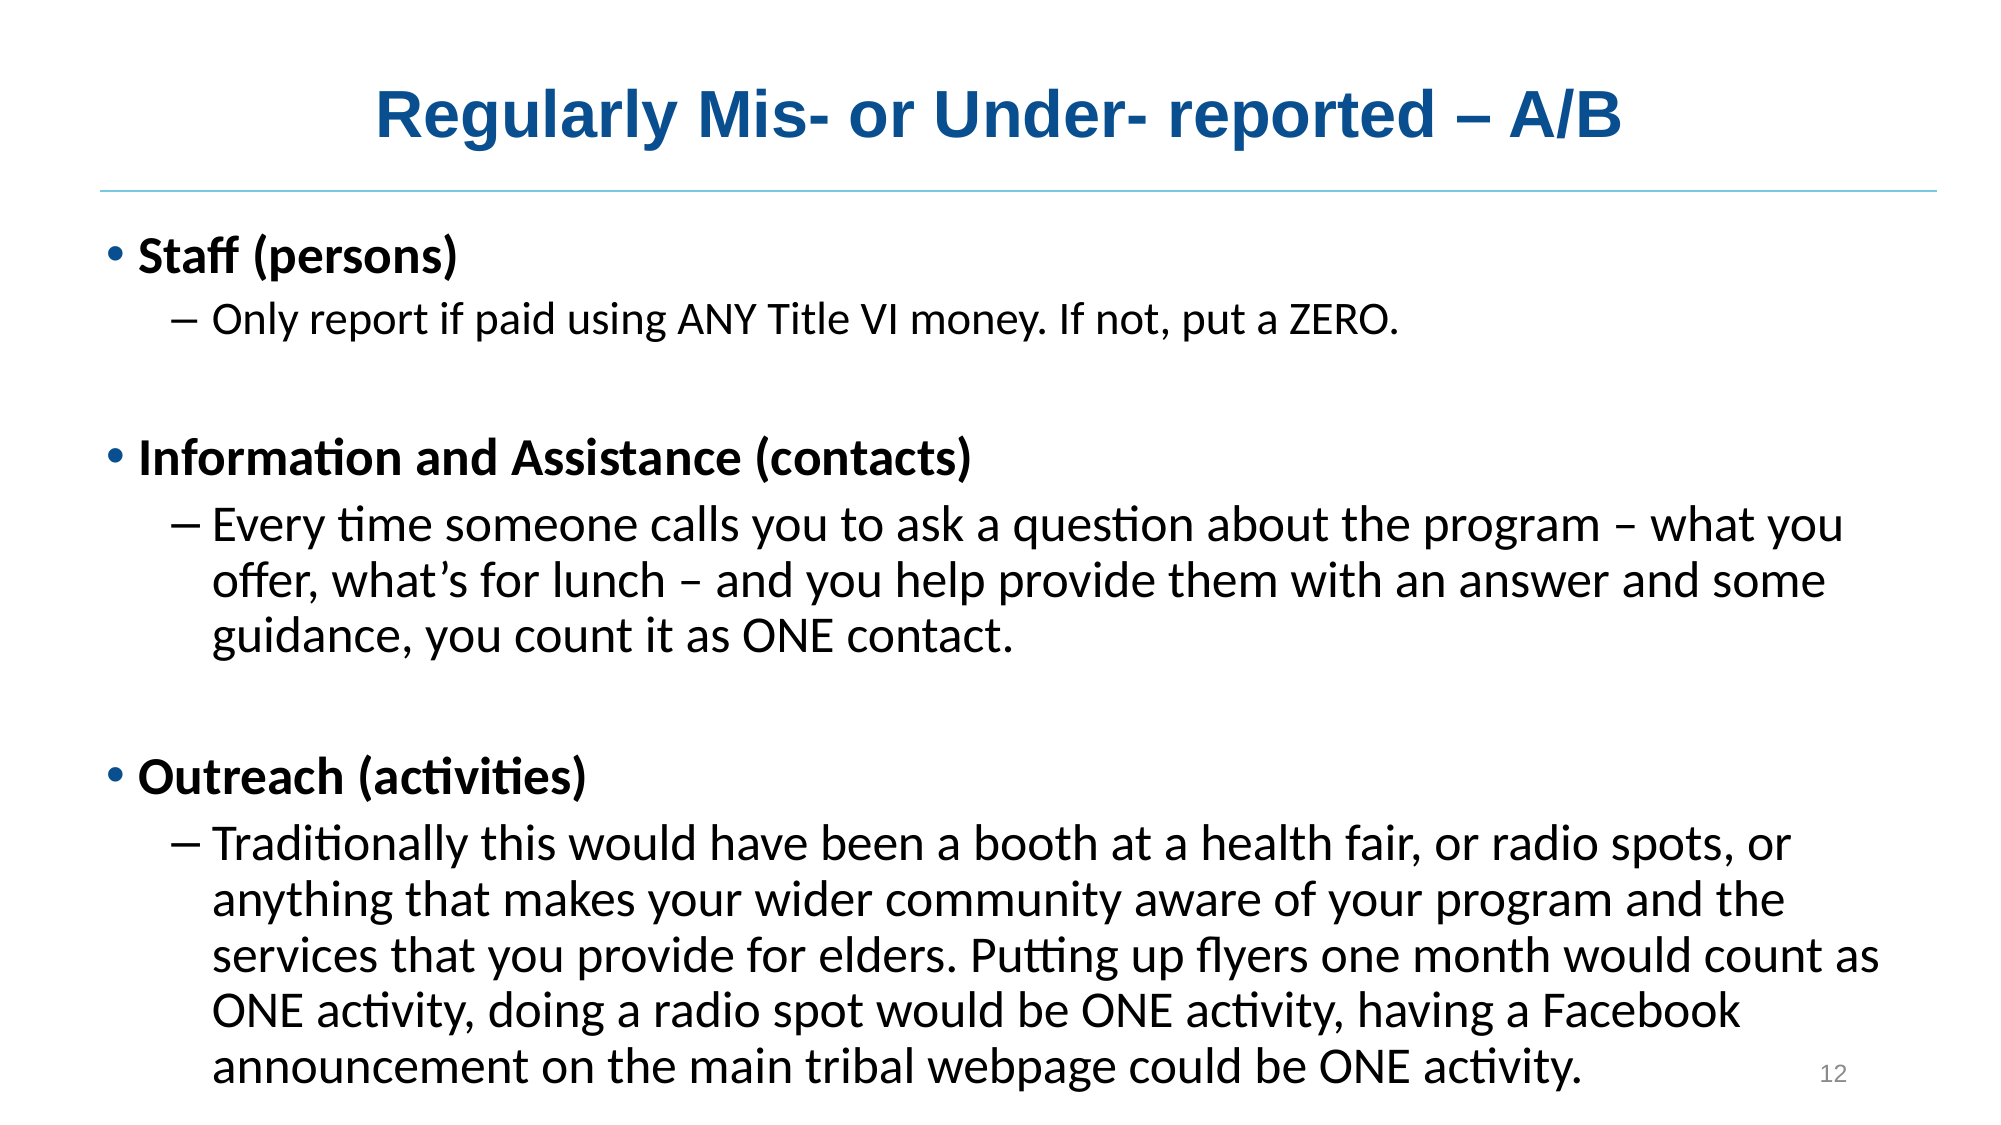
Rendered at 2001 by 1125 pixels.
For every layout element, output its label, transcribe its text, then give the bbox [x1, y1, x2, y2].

title Regularly Mis- or Under- reported – A/B [137, 59, 1863, 172]
slide_number 12 [1412, 1042, 1863, 1103]
list Staff (persons) Only report if paid using ANY Title VI money. If not, put a ZERO. Information and Assistance (contacts) Every time someone calls you to ask a question about the program – what you offer, what’s for lunch – and you help provide them with an answer and some guidance, you count it as ONE contact. Outreach (activities) Traditionally this would have been a booth at a health fair, or radio spots, or anything that makes your wider community aware of your program and the services that you provide for elders. Putting up flyers one month would count as ONE activity, doing a radio spot would be ONE activity, having a Facebook announcement on the main tribal webpage could be ONE activity. [91, 220, 1938, 1103]
